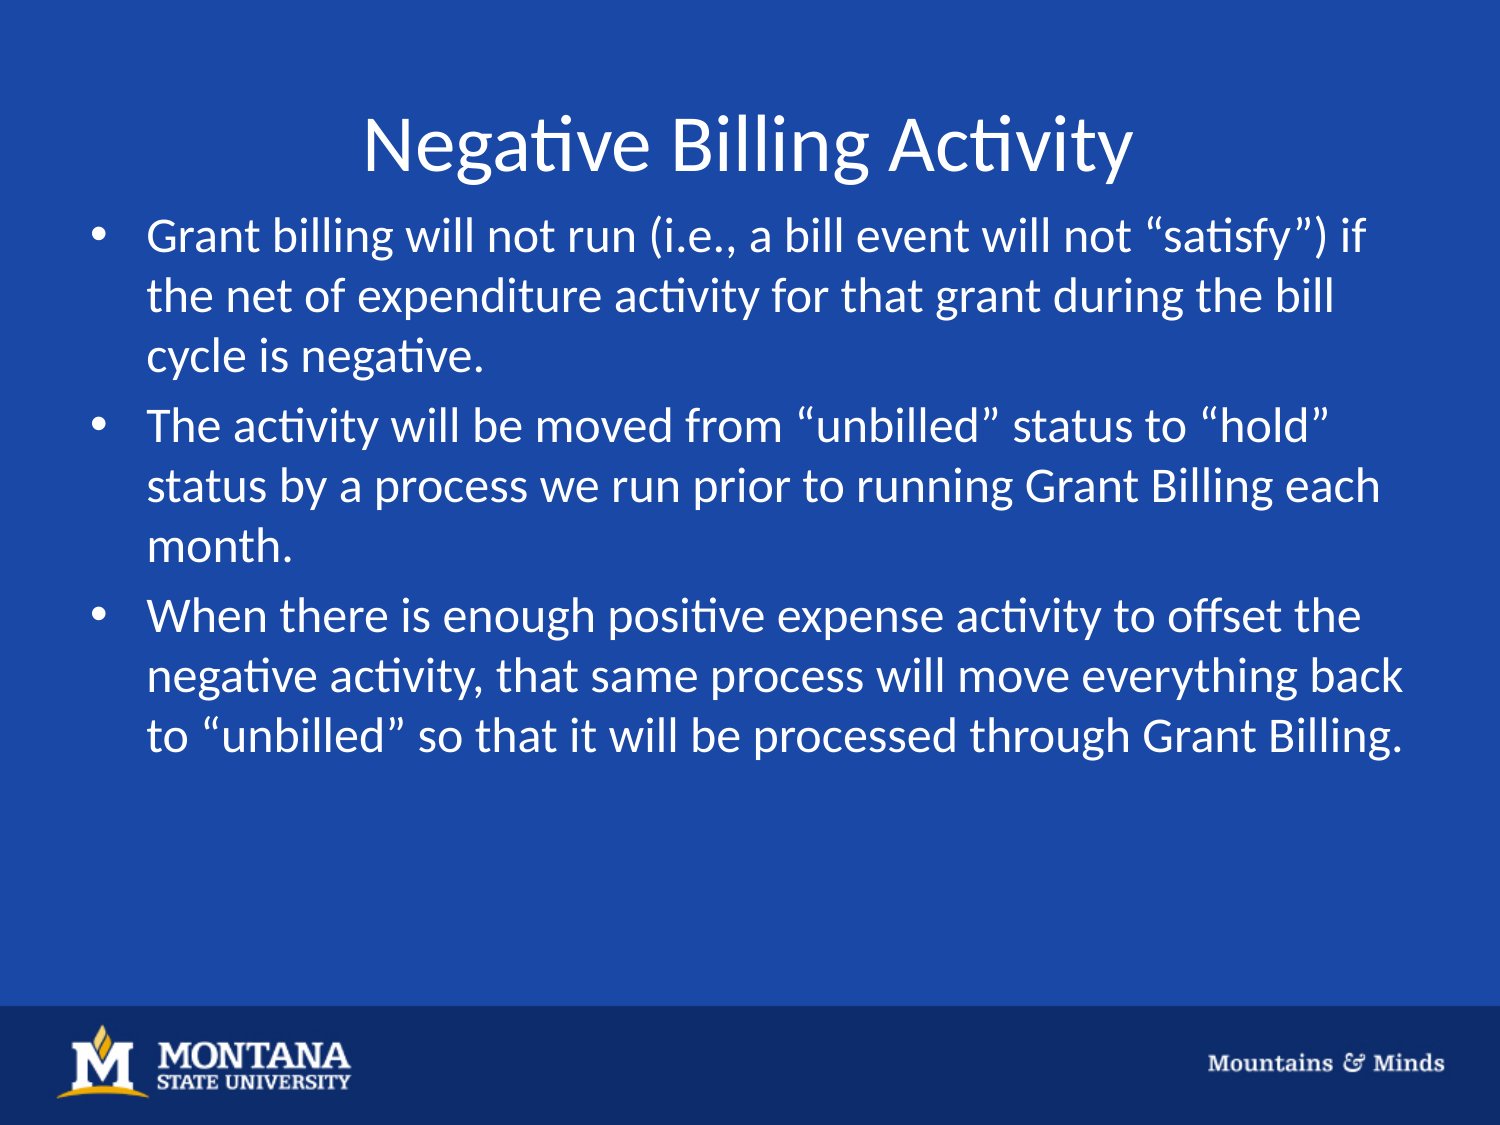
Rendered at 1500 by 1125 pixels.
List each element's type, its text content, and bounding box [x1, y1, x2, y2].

picture [0, 0, 1500, 1125]
title Negative Billing Activity [20, 45, 1479, 233]
list Grant billing will not run (i.e., a bill event will not “satisfy”) if the net of expenditure activity for that grant during the bill cycle is negative. The activity will be moved from “unbilled” status to “hold” status by a process we run prior to running Grant Billing each month. When there is enough positive expense activity to offset the negative activity, that same process will move everything back to “unbilled” so that it will be processed through Grant Billing. [75, 195, 1425, 968]
